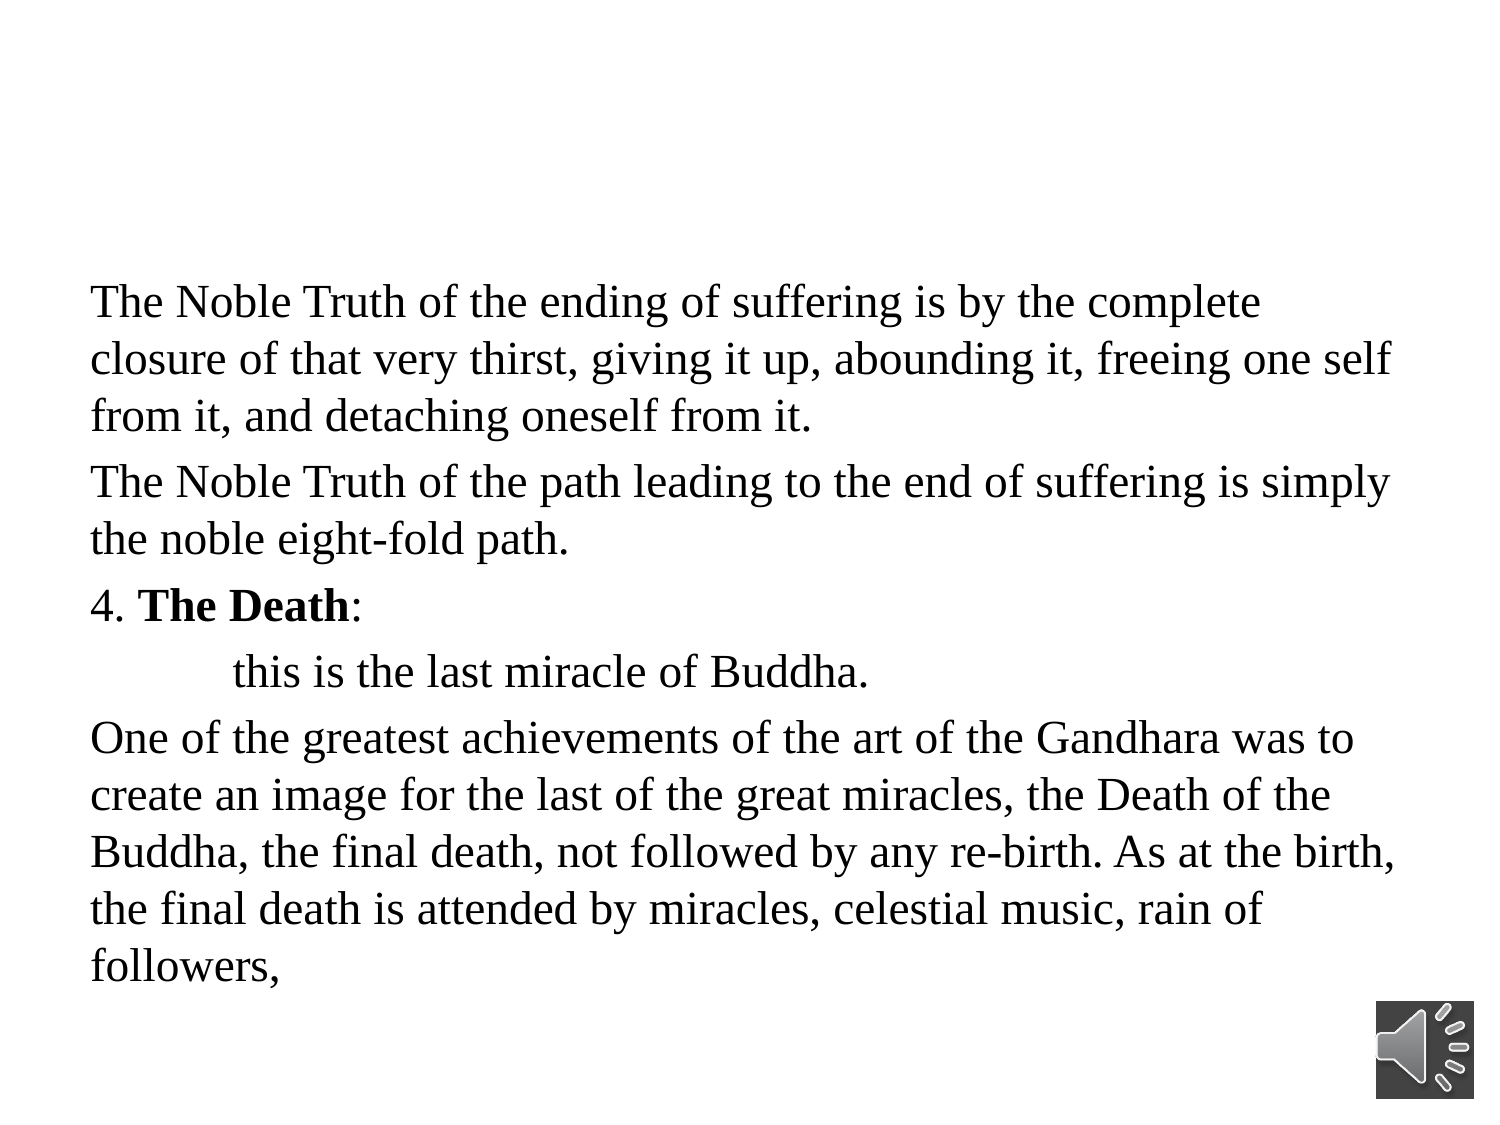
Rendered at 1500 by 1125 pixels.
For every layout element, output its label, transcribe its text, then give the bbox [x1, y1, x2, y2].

picture [1374, 999, 1476, 1101]
list The Noble Truth of the ending of suffering is by the complete closure of that very thirst, giving it up, abounding it, freeing one self from it, and detaching oneself from it. The Noble Truth of the path leading to the end of suffering is simply the noble eight-fold path. 4. The Death: this is the last miracle of Buddha. One of the greatest achievements of the art of the Gandhara was to create an image for the last of the great miracles, the Death of the Buddha, the final death, not followed by any re-birth. As at the birth, the final death is attended by miracles, celestial music, rain of followers, [75, 262, 1425, 1005]
